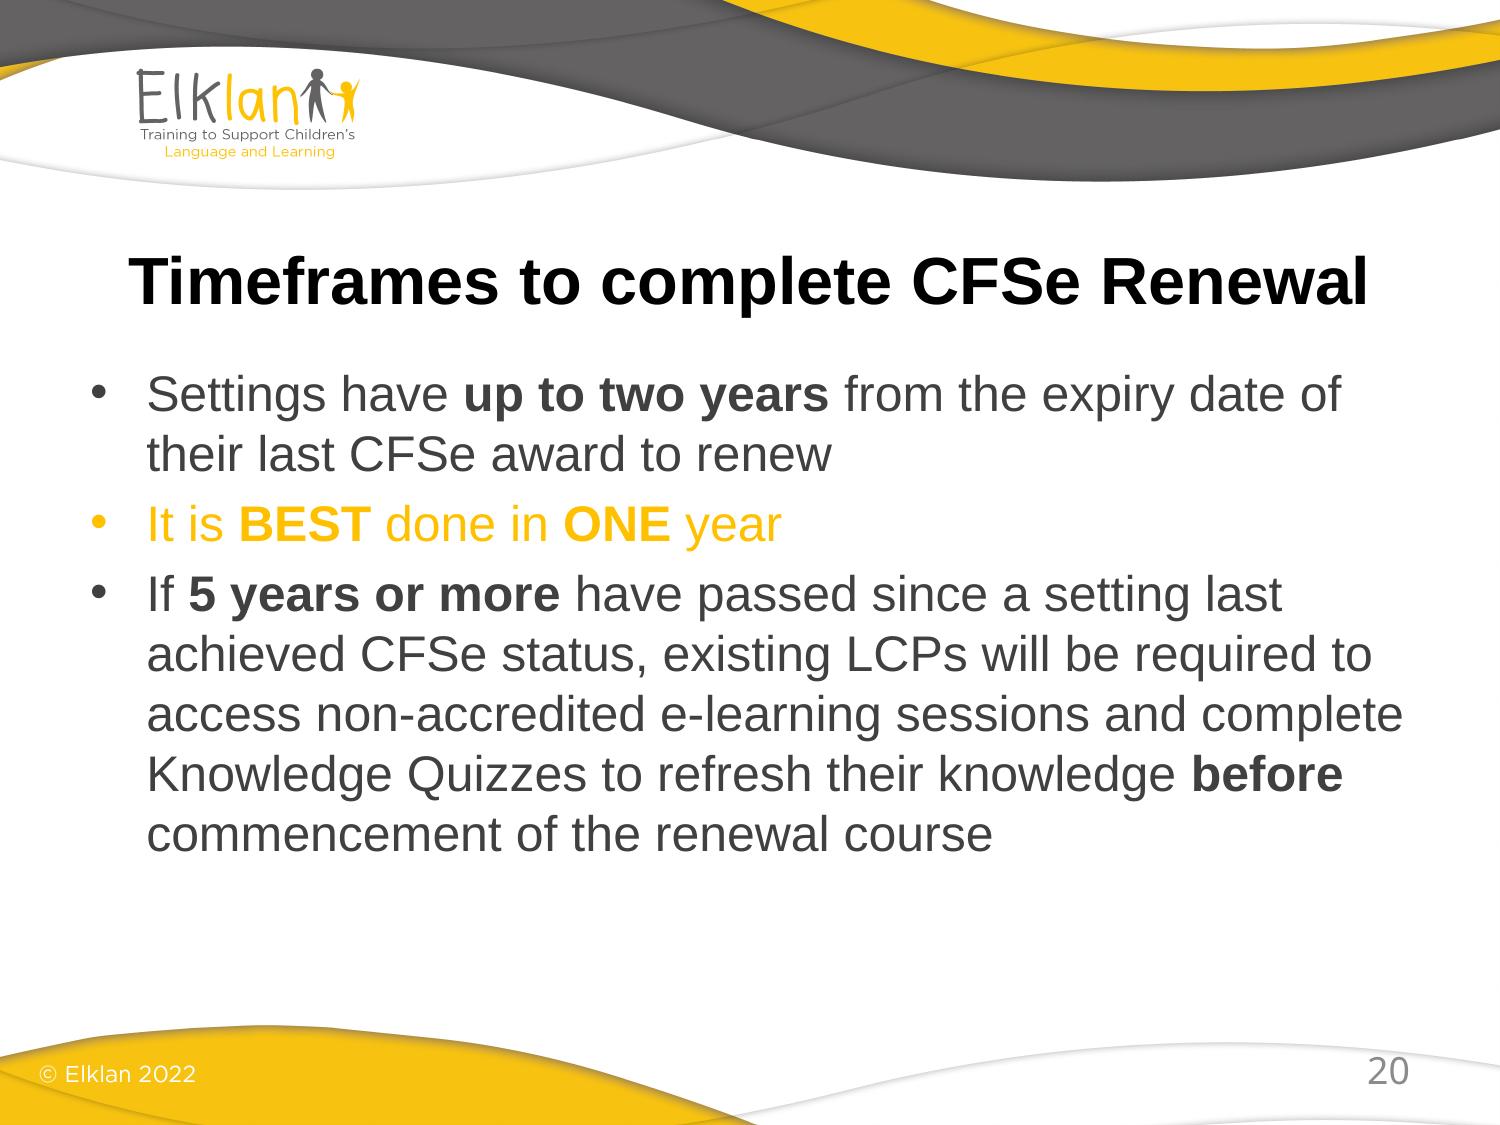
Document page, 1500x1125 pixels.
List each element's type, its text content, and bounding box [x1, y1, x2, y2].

title Timeframes to complete CFSe Renewal [75, 184, 1425, 354]
slide_number 20 [1074, 1042, 1425, 1103]
list Settings have up to two years from the expiry date of their last CFSe award to renew It is BEST done in ONE year If 5 years or more have passed since a setting last achieved CFSe status, existing LCPs will be required to access non-accredited e-learning sessions and complete Knowledge Quizzes to refresh their knowledge before commencement of the renewal course [75, 354, 1425, 963]
picture [0, 0, 1500, 1125]
